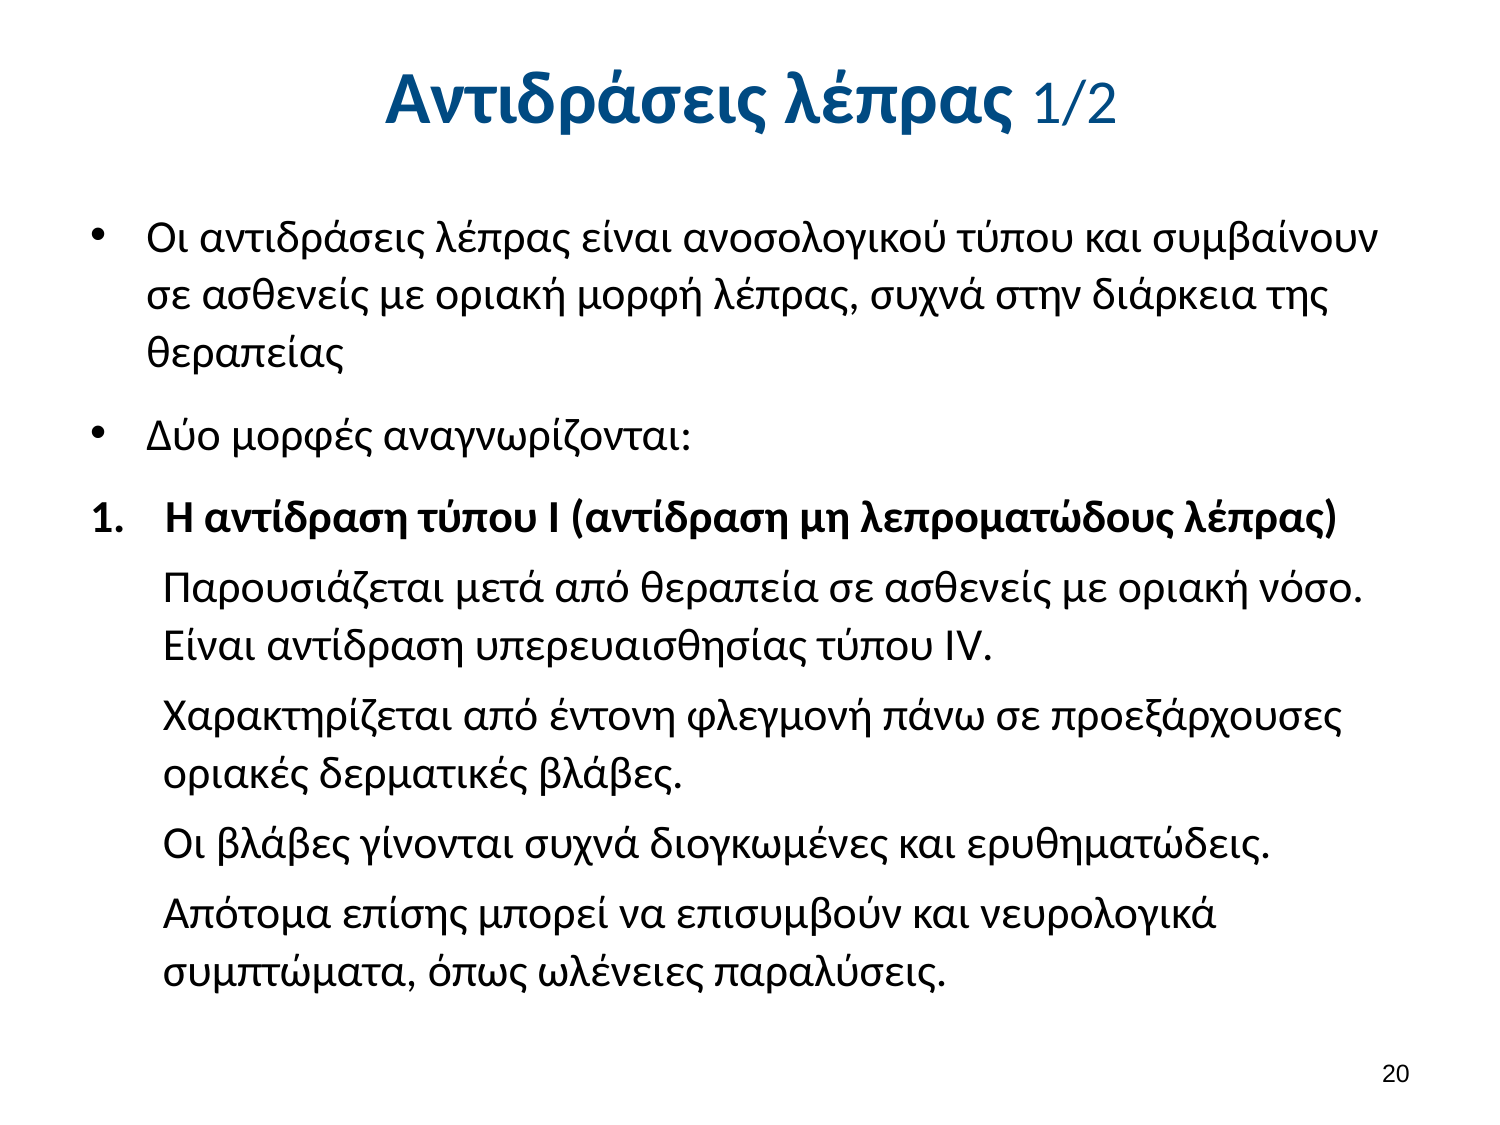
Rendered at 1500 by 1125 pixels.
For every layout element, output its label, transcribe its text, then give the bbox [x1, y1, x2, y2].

list Οι αντιδράσεις λέπρας είναι ανοσολογικού τύπου και συμβαίνουν σε ασθενείς με οριακή μορφή λέπρας, συχνά στην διάρκεια της θεραπείας Δύο μορφές αναγνωρίζονται: Η αντίδραση τύπου Ι (αντίδραση μη λεπροματώδους λέπρας) Παρουσιάζεται μετά από θεραπεία σε ασθενείς με οριακή νόσο. Είναι αντίδραση υπερευαισθησίας τύπου ΙV. Χαρακτηρίζεται από έντονη φλεγμονή πάνω σε προεξάρχουσες οριακές δερματικές βλάβες. Οι βλάβες γίνονται συχνά διογκωμένες και ερυθηματώδεις. Απότομα επίσης μπορεί να επισυμβούν και νευρολογικά συμπτώματα, όπως ωλένειες παραλύσεις. [75, 196, 1436, 1071]
slide_number 19 [1074, 1042, 1425, 1103]
title Αντιδράσεις λέπρας 1/2 [76, 19, 1427, 169]
